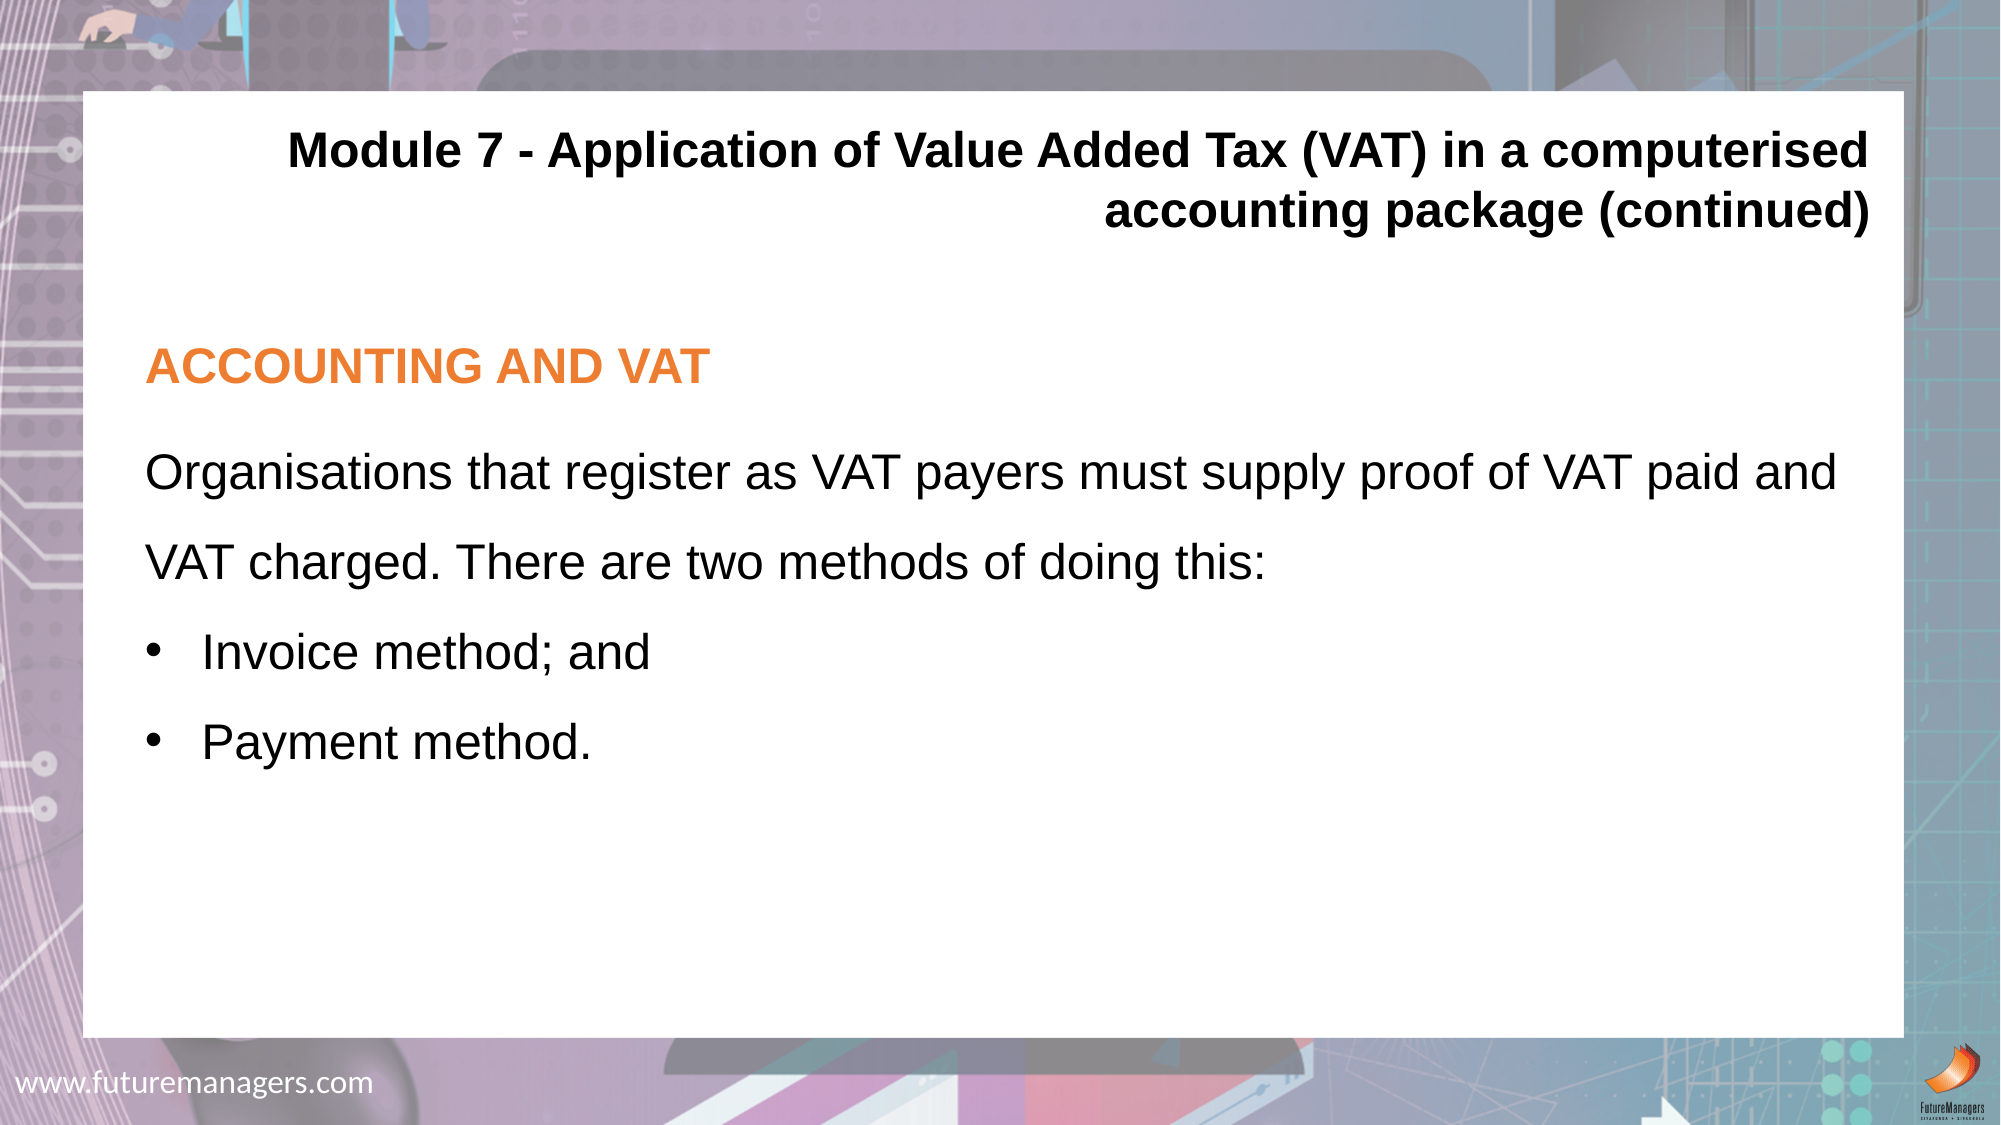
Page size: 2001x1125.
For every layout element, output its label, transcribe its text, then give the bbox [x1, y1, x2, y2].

text_box Organisations that register as VAT payers must supply proof of VAT paid and VAT charged. There are two methods of doing this: Invoice method; and Payment method. [130, 401, 1954, 777]
text_box ACCOUNTING AND VAT [130, 295, 1886, 401]
text_box www.futuremanagers.com [0, 1052, 1447, 1108]
text_box Module 7 - Application of Value Added Tax (VAT) in a computerised accounting package (continued) [109, 109, 1886, 245]
picture [0, 0, 2001, 1125]
